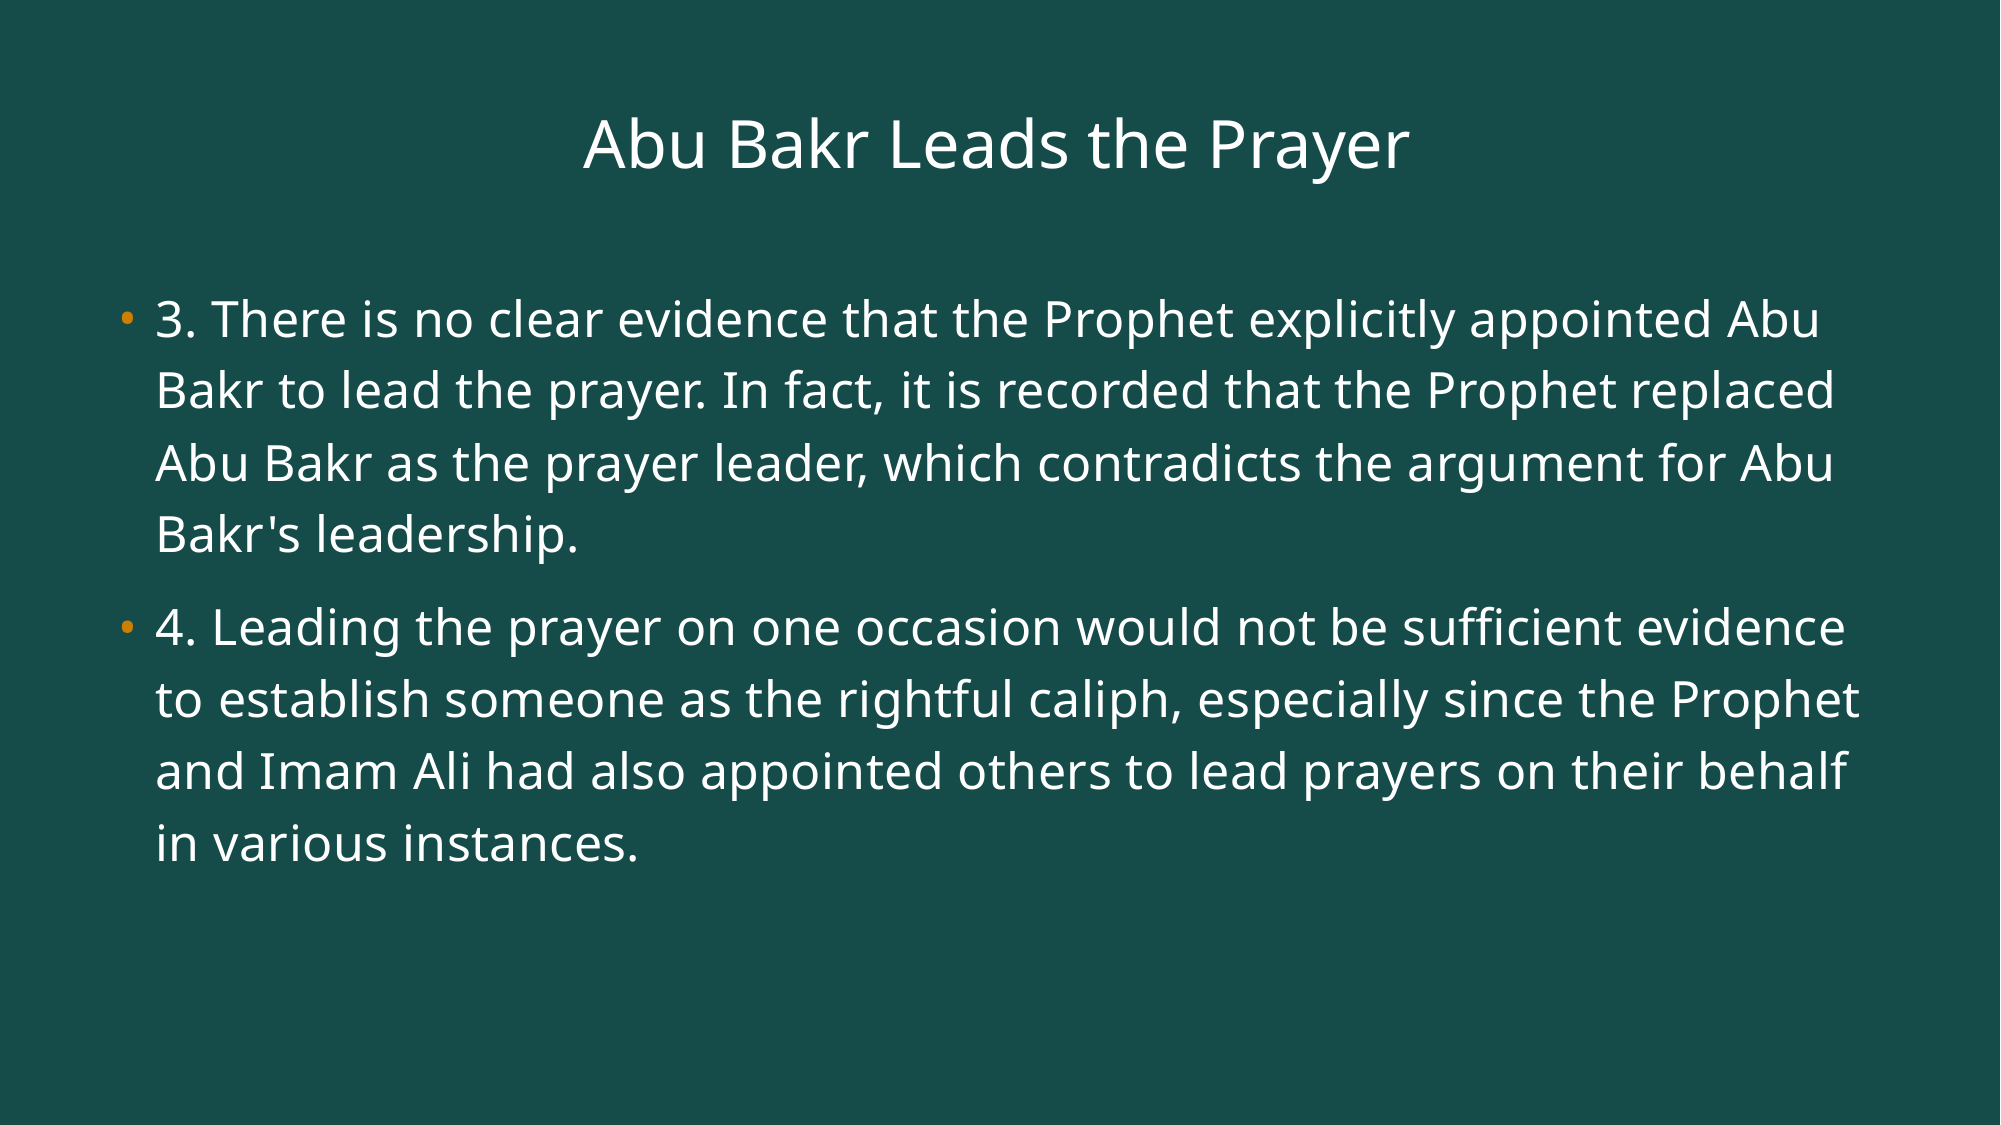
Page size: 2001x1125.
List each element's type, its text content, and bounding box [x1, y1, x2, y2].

list 3. There is no clear evidence that the Prophet explicitly appointed Abu Bakr to lead the prayer. In fact, it is recorded that the Prophet replaced Abu Bakr as the prayer leader, which contradicts the argument for Abu Bakr's leadership. 4. Leading the prayer on one occasion would not be sufficient evidence to establish someone as the rightful caliph, especially since the Prophet and Imam Ali had also appointed others to lead prayers on their behalf in various instances. [118, 275, 1878, 947]
title Abu Bakr Leads the Prayer [118, 101, 1878, 221]
